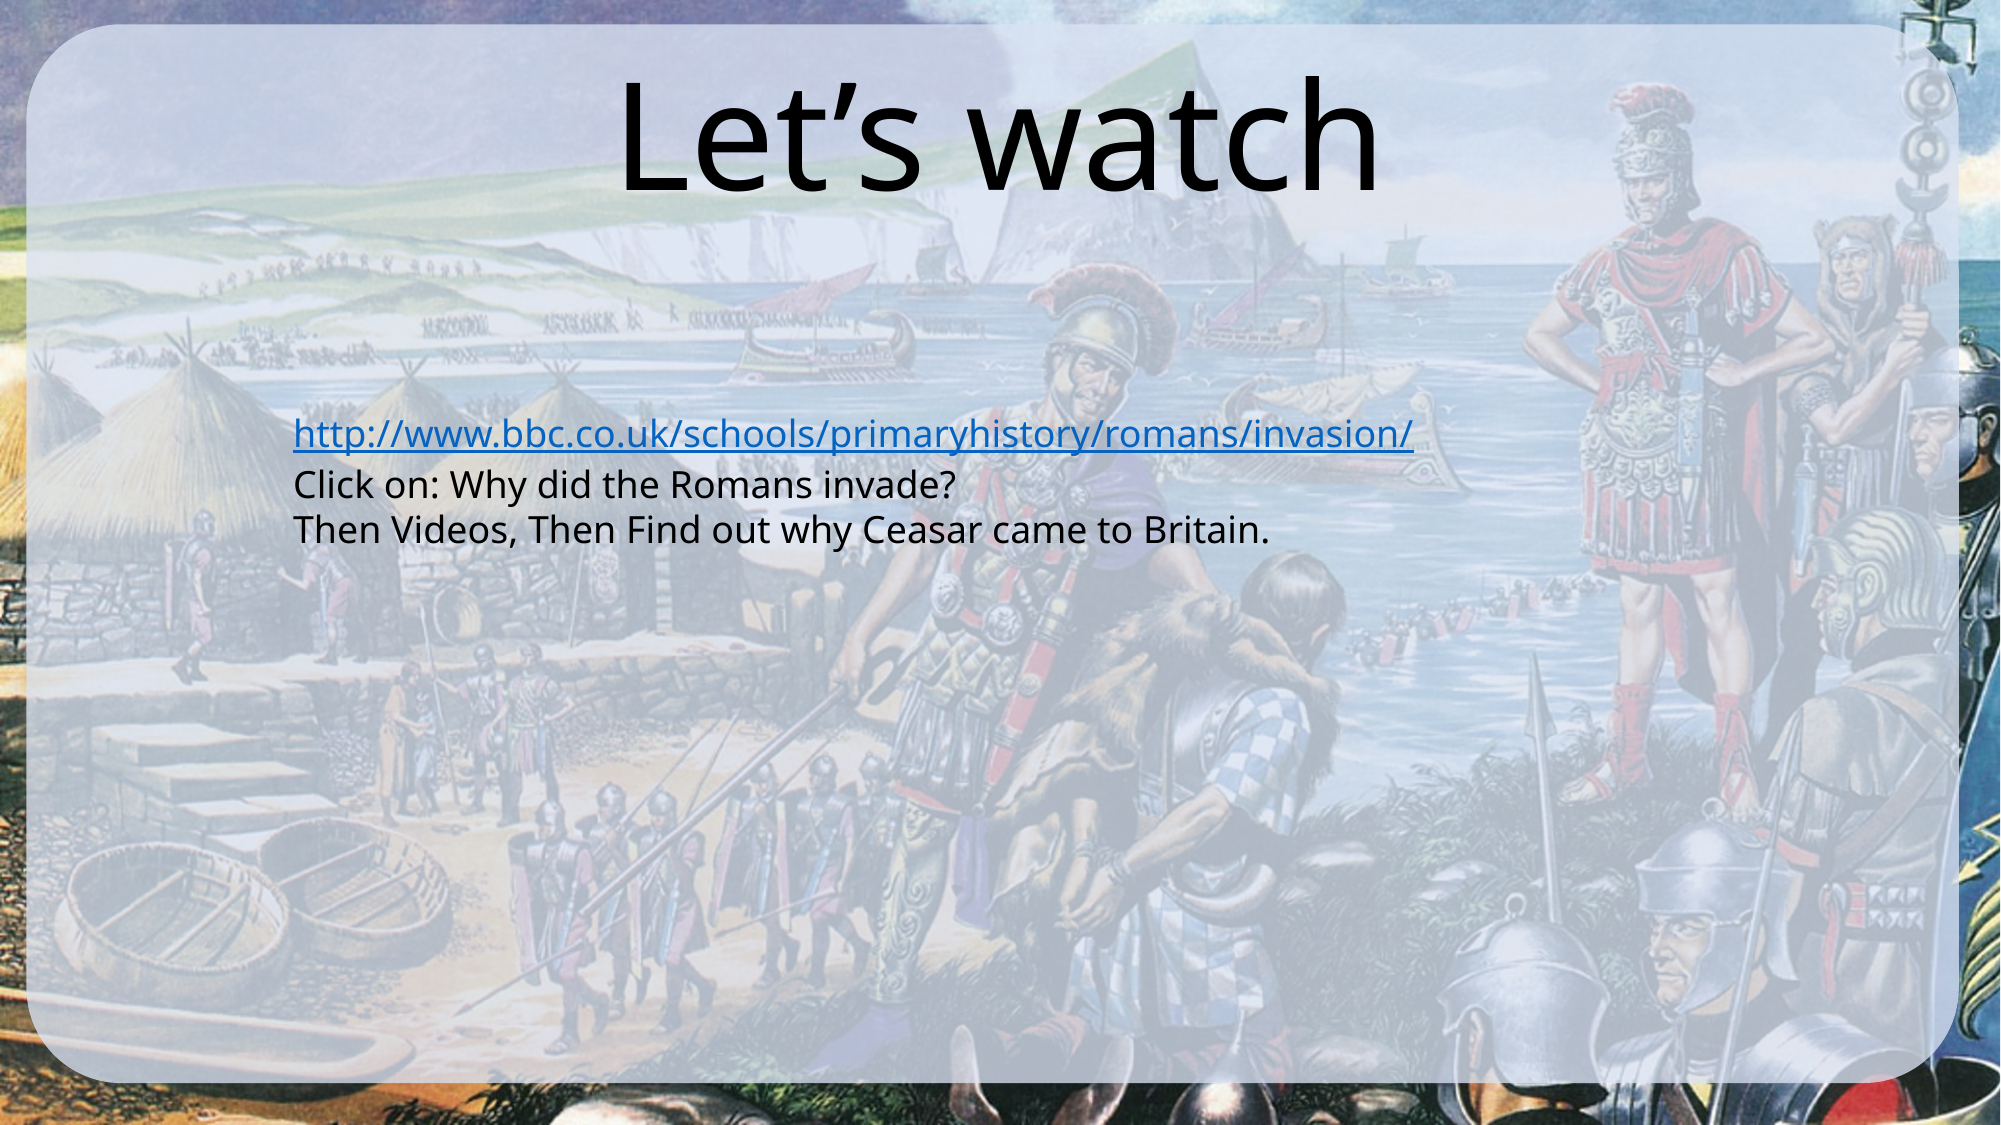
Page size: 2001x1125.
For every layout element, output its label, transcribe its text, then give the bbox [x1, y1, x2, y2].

text_box Let’s watch [597, 33, 1959, 228]
picture [0, 0, 2001, 1125]
text_box http://www.bbc.co.uk/schools/primaryhistory/romans/invasion/ Click on: Why did the Romans invade? Then Videos, Then Find out why Ceasar came to Britain. [278, 402, 1538, 558]
text_box [25, 23, 1960, 1085]
